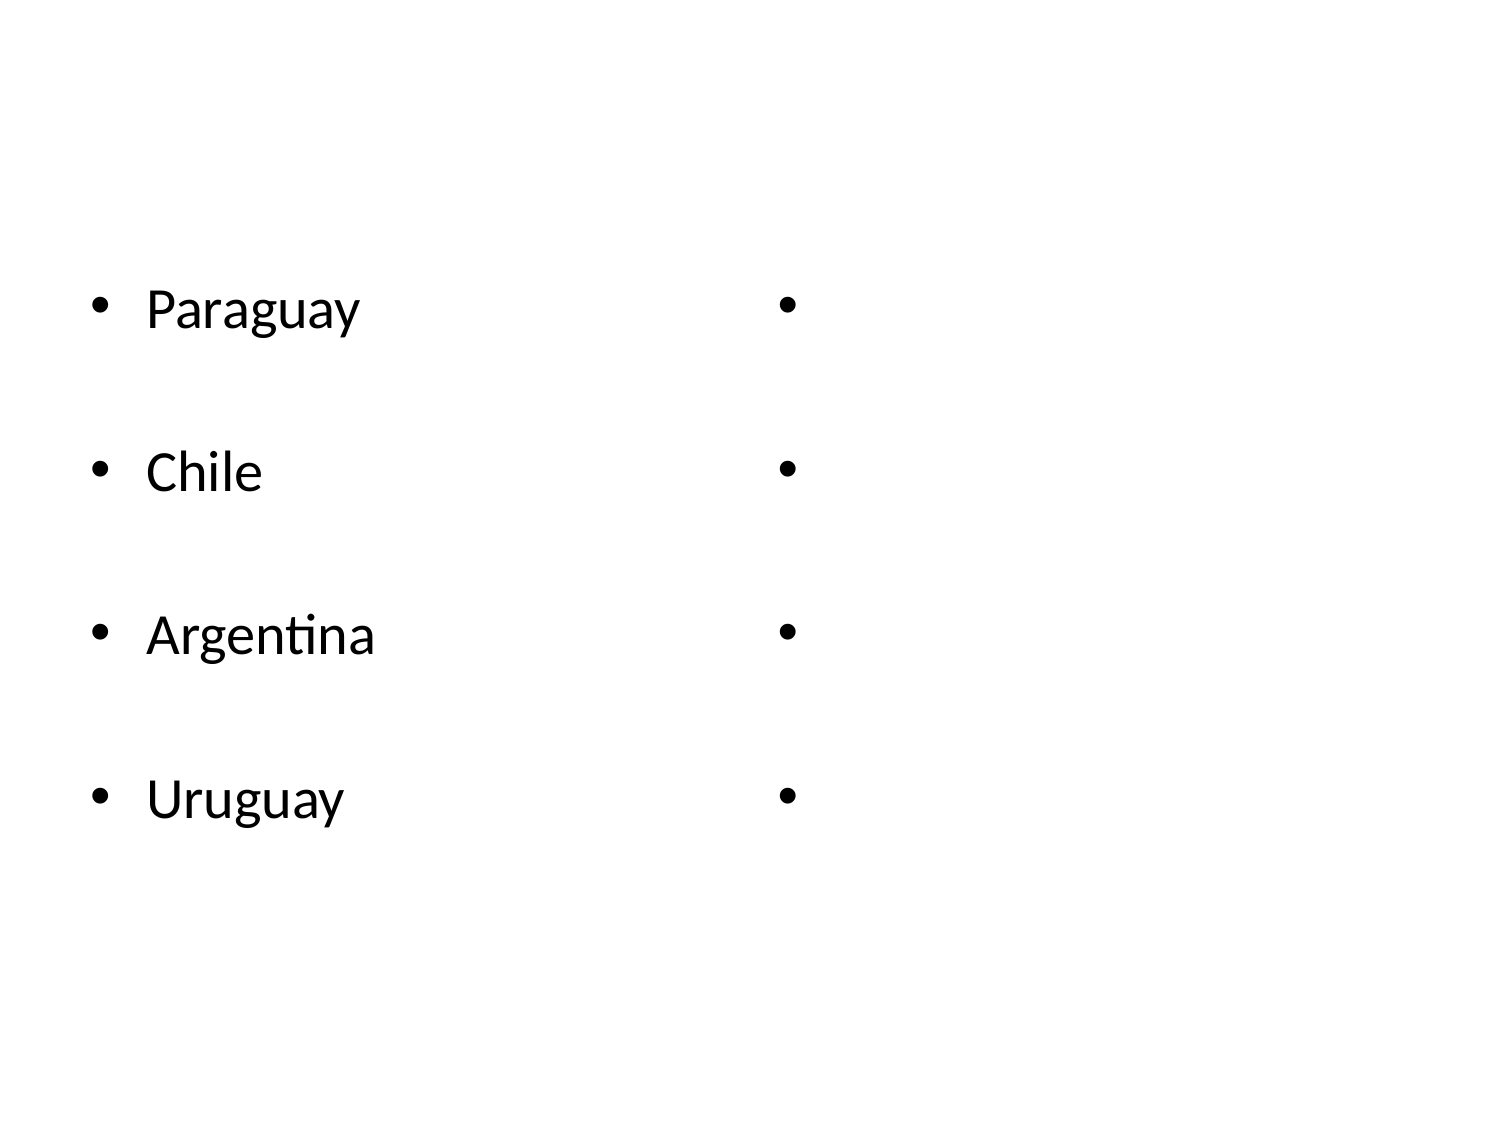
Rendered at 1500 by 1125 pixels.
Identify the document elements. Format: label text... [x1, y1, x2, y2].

list Paraguay Chile Argentina Uruguay [75, 262, 738, 1005]
list [762, 262, 1425, 1005]
